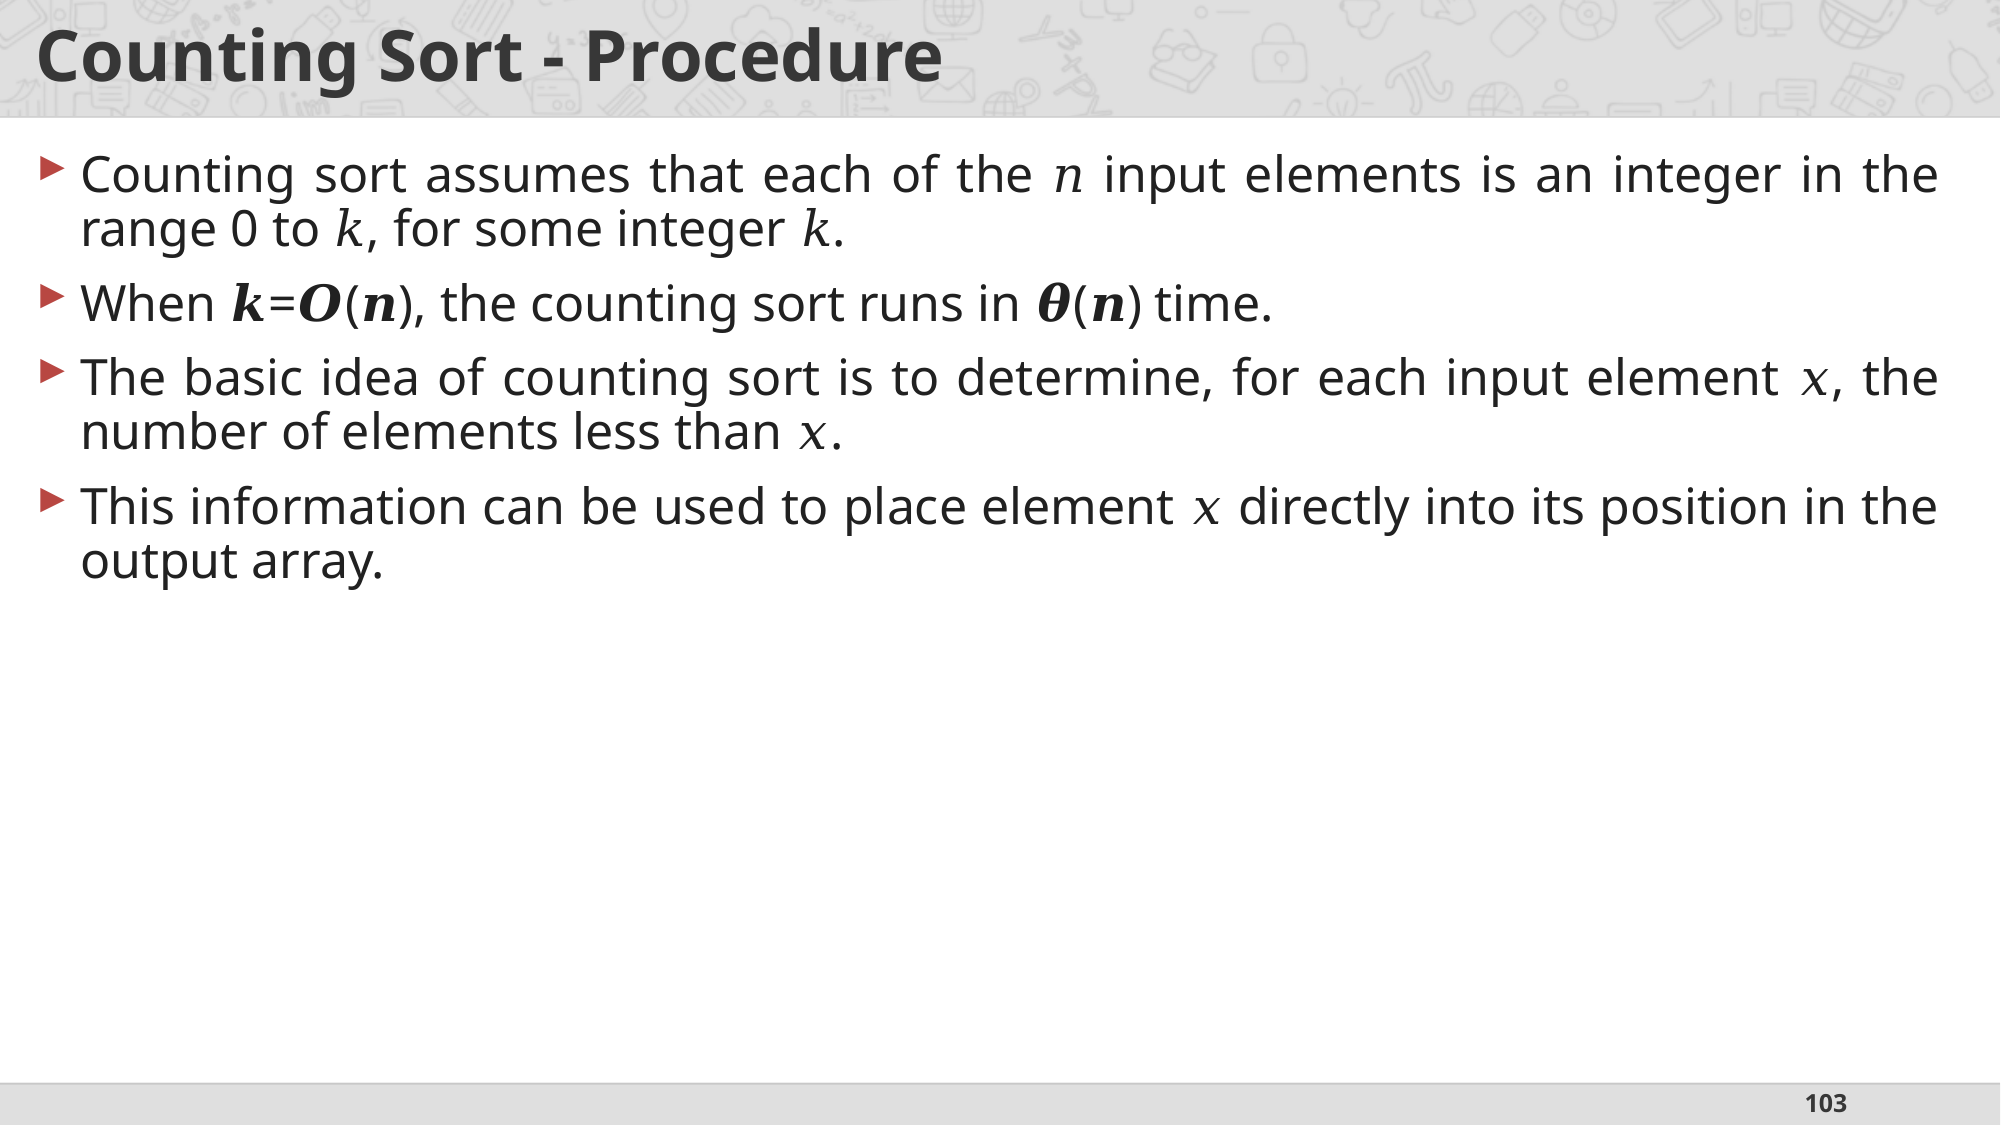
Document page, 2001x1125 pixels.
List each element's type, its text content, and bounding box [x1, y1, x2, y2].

list Counting sort assumes that each of the 𝑛 input elements is an integer in the range 0 to 𝑘, for some integer 𝑘. When 𝒌=𝑶(𝒏), the counting sort runs in 𝜽(𝒏) time. The basic idea of counting sort is to determine, for each input element 𝑥, the number of elements less than 𝑥. This information can be used to place element 𝑥 directly into its position in the output array. [21, 141, 1956, 1026]
title Counting Sort - Procedure [0, 0, 2000, 117]
